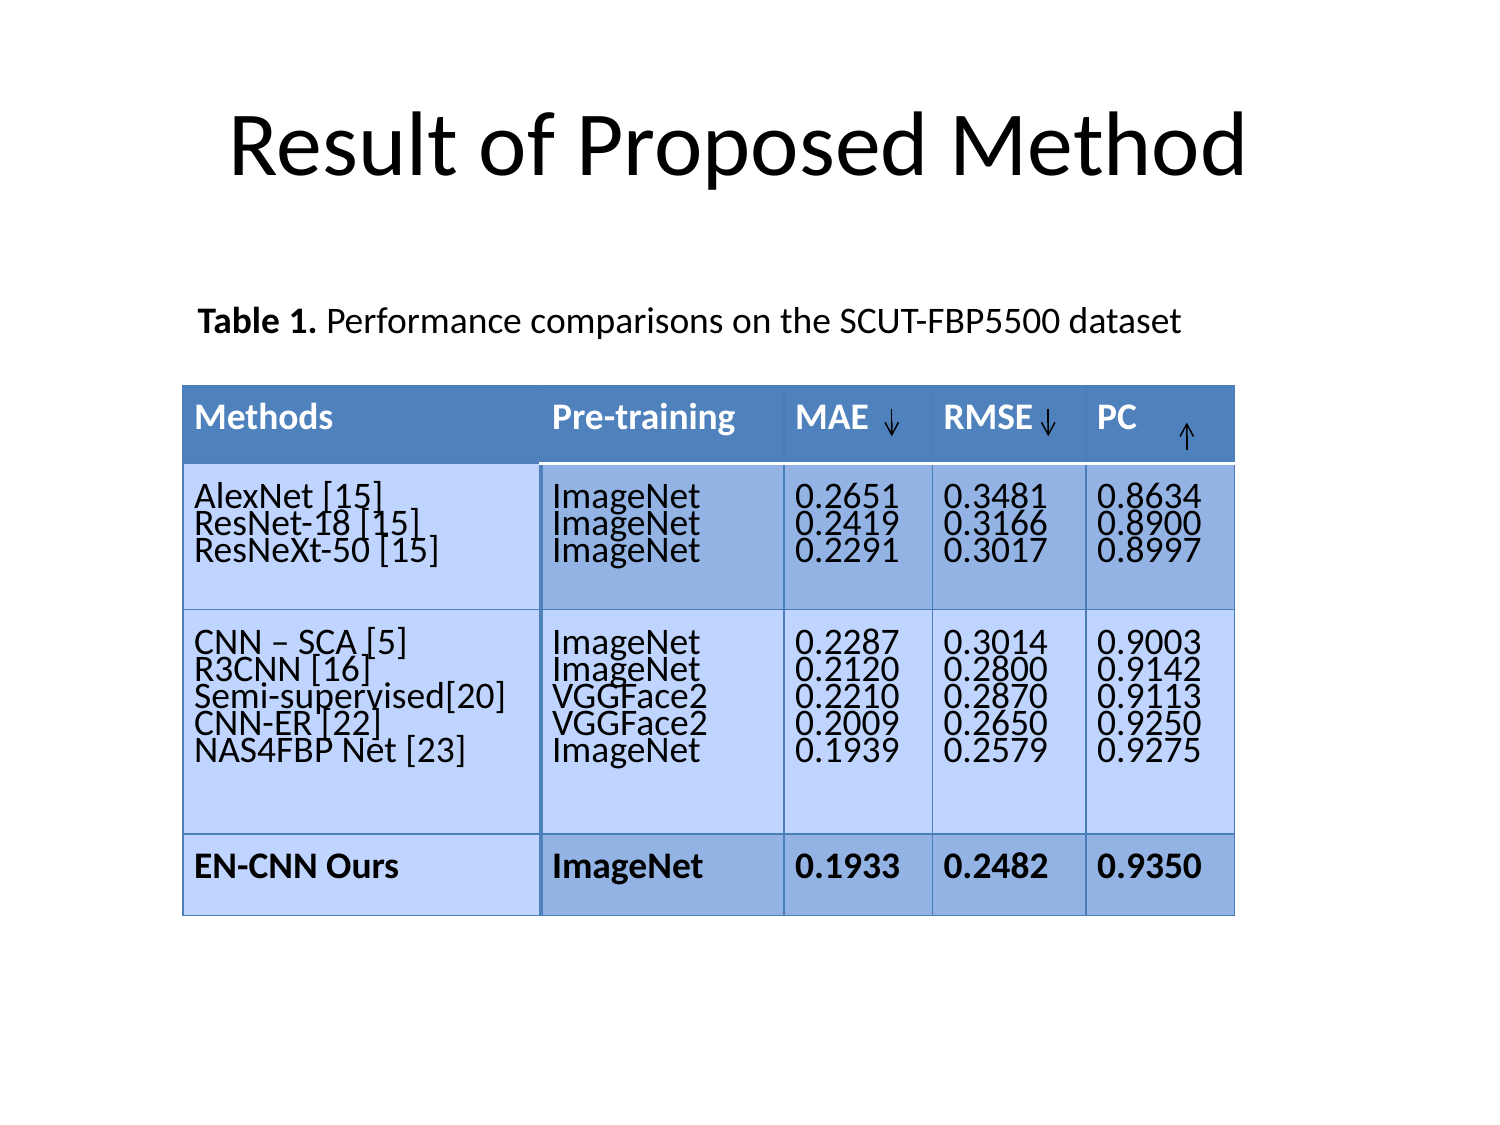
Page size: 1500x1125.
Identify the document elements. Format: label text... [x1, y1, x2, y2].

table_cell ImageNet [543, 835, 783, 915]
table_header RMSE [933, 386, 1085, 462]
table_header Methods [184, 386, 539, 463]
table_cell 0.3481 0.3166 0.3017 [933, 465, 1085, 609]
title Result of Proposed Method [75, 45, 1425, 233]
table_header Pre-training [543, 386, 783, 462]
table_cell ImageNet ImageNet VGGFace2 VGGFace2 ImageNet [543, 610, 783, 833]
table_cell CNN – SCA [5] R3CNN [16] Semi-supervised[20] CNN-ER [22] NAS4FBP Net [23] [184, 610, 539, 833]
table_header PC [1087, 386, 1234, 462]
table_cell 0.2651 0.2419 0.2291 [785, 465, 932, 609]
table_cell 0.8634 0.8900 0.8997 [1087, 465, 1234, 609]
table_cell ImageNet ImageNet ImageNet [543, 465, 783, 609]
table_cell 0.9350 [1087, 835, 1234, 915]
table_cell 0.1933 [785, 835, 932, 915]
table_cell AlexNet [15] ResNet-18 [15] ResNeXt-50 [15] [184, 464, 539, 609]
table_cell 0.3014 0.2800 0.2870 0.2650 0.2579 [933, 610, 1085, 833]
table_cell EN-CNN Ours [184, 835, 539, 915]
text_box Table 1. Performance comparisons on the SCUT-FBP5500 dataset [182, 288, 1294, 349]
table_cell 0.2287 0.2120 0.2210 0.2009 0.1939 [785, 610, 932, 833]
table_cell 0.9003 0.9142 0.9113 0.9250 0.9275 [1087, 610, 1234, 833]
table_header MAE [785, 386, 932, 462]
table_cell 0.2482 [933, 835, 1085, 915]
